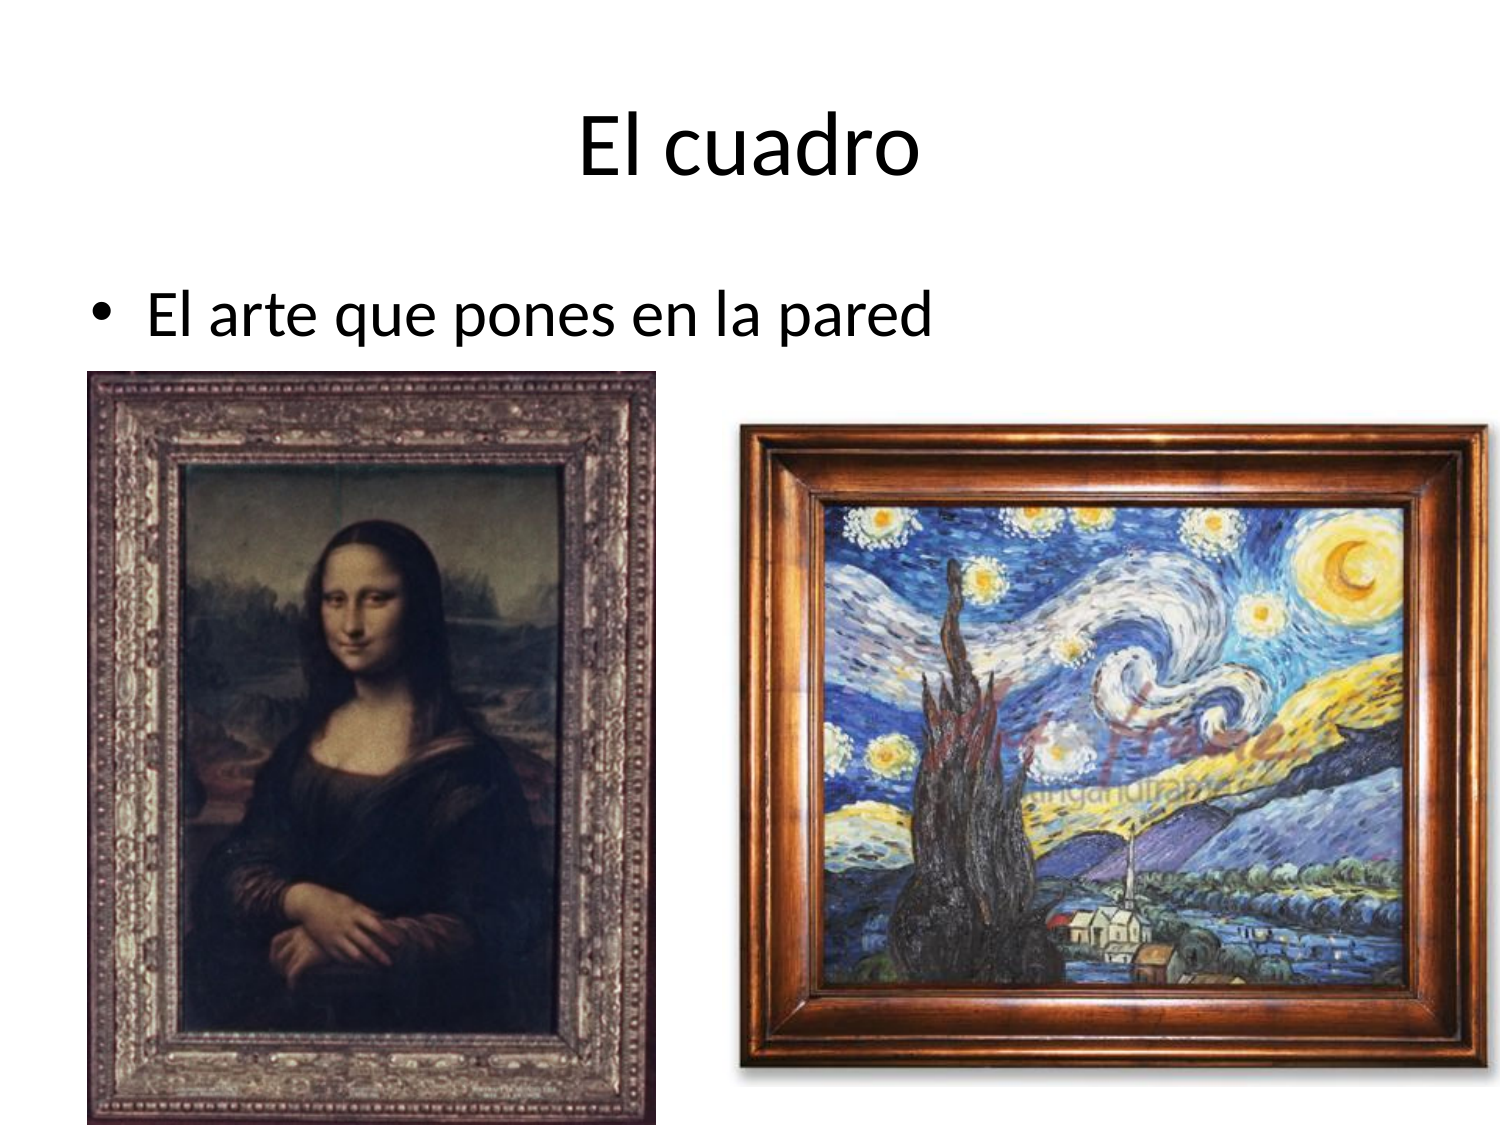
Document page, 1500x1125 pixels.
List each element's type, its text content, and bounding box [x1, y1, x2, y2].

picture [722, 409, 1500, 1087]
list El arte que pones en la pared [75, 262, 1425, 1005]
title El cuadro [75, 45, 1425, 233]
picture [87, 371, 657, 1125]
